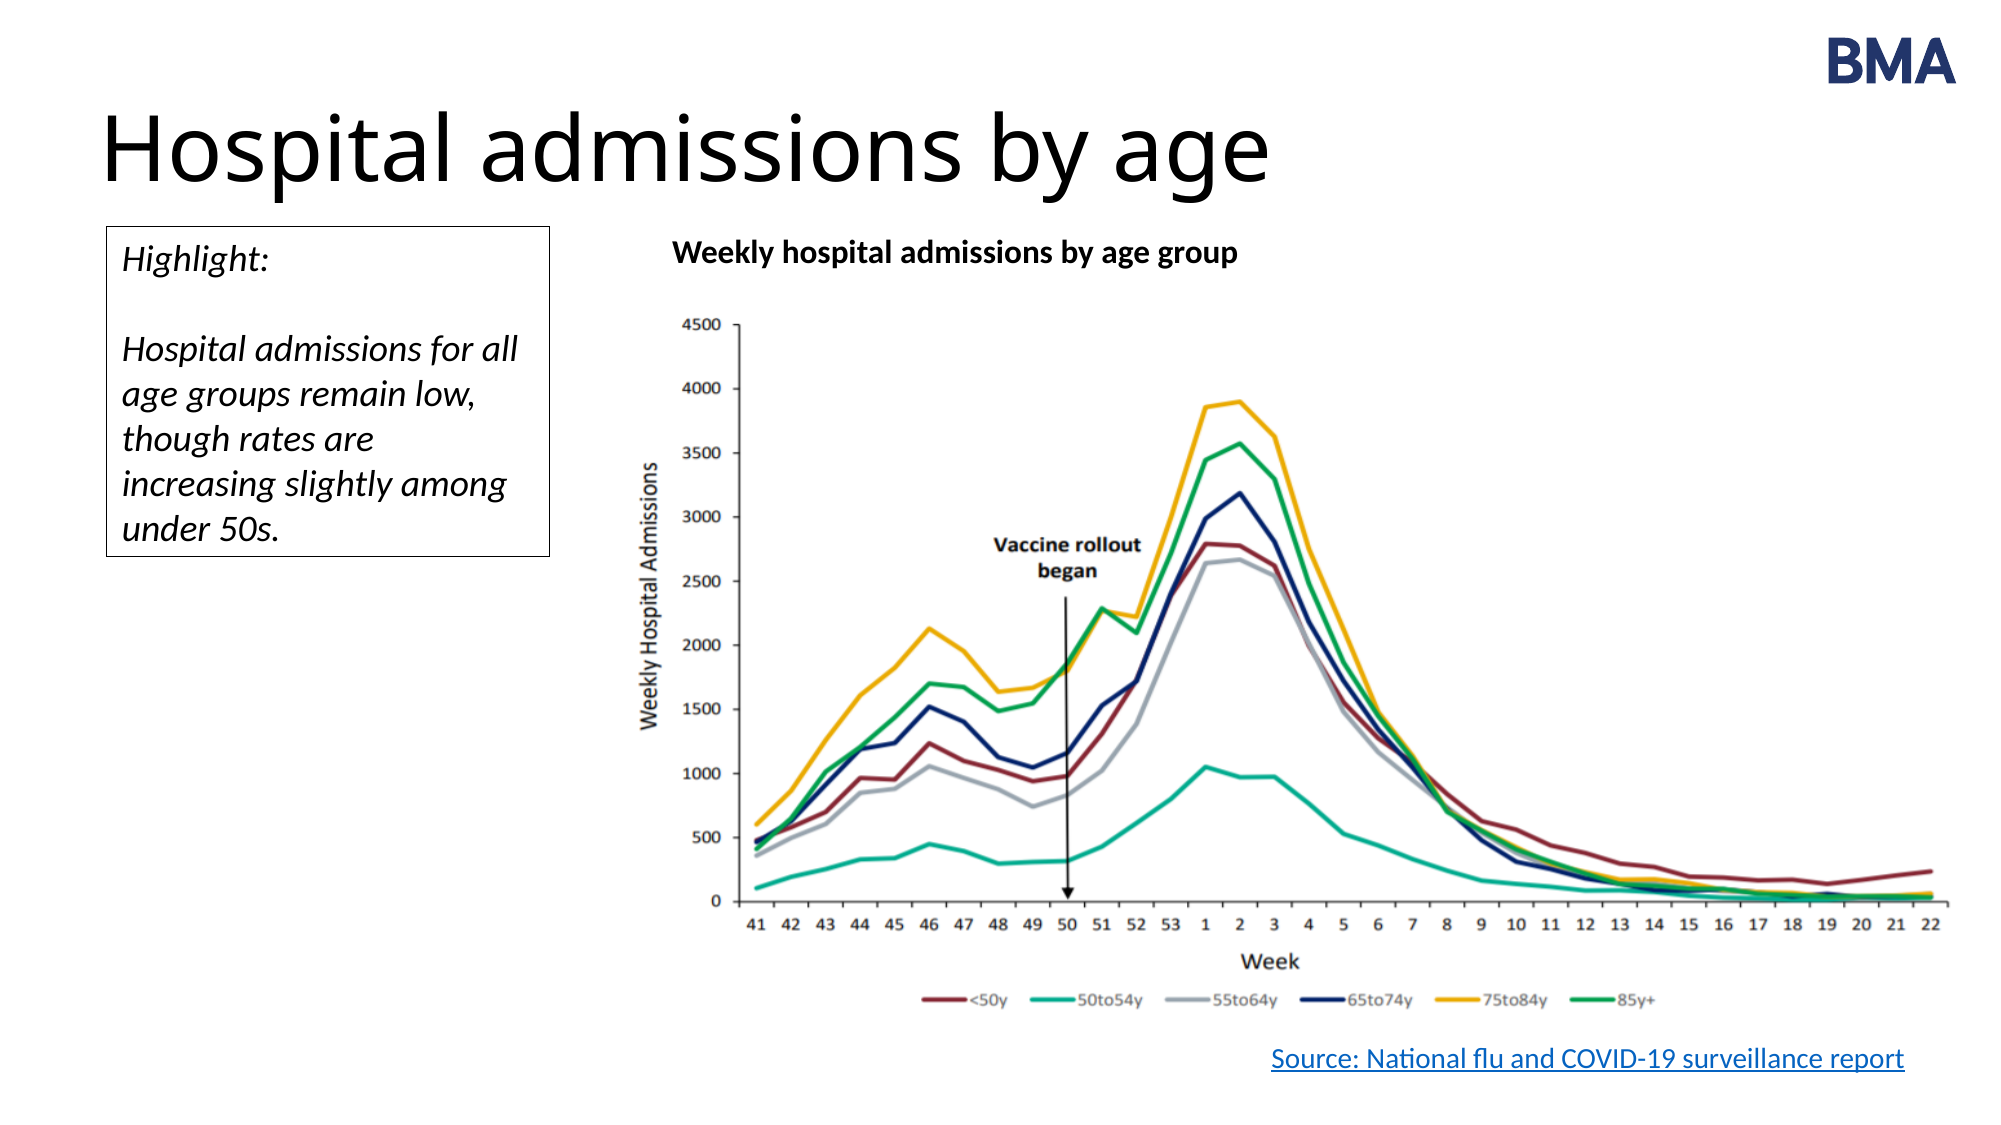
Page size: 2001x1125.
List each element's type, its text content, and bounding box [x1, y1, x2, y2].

text_box Weekly hospital admissions by age group [657, 222, 1649, 278]
text_box Source: National flu and COVID-19 surveillance report [1256, 1032, 1921, 1082]
picture [623, 278, 1966, 1032]
title Hospital admissions by age [85, 42, 1811, 261]
text_box Highlight: Hospital admissions for all age groups remain low, though rates are increasing slightly among under 50s. [106, 226, 550, 557]
